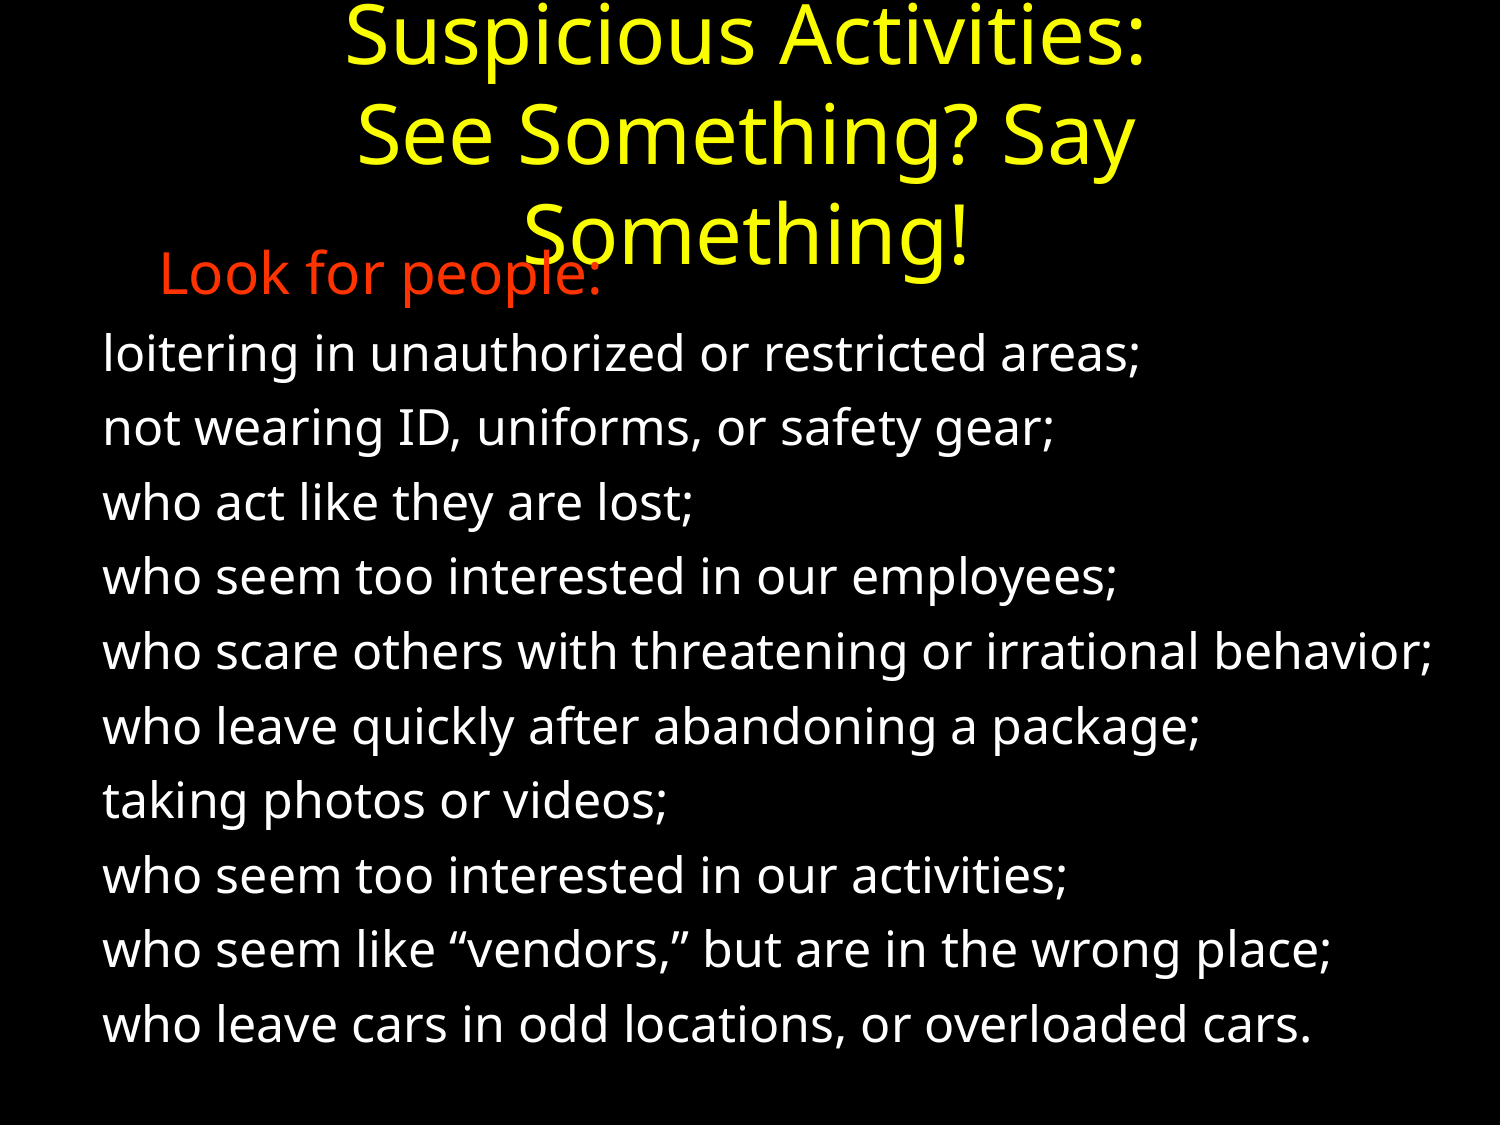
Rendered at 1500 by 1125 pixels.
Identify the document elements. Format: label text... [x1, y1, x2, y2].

title Suspicious Activities: See Something? Say Something! [112, 37, 1388, 225]
list Look for people: loitering in unauthorized or restricted areas; not wearing ID, uniforms, or safety gear; who act like they are lost; who seem too interested in our employees; who scare others with threatening or irrational behavior; who leave quickly after abandoning a package; taking photos or videos; who seem too interested in our activities; who seem like “vendors,” but are in the wrong place; who leave cars in odd locations, or overloaded cars. [87, 228, 1463, 1066]
